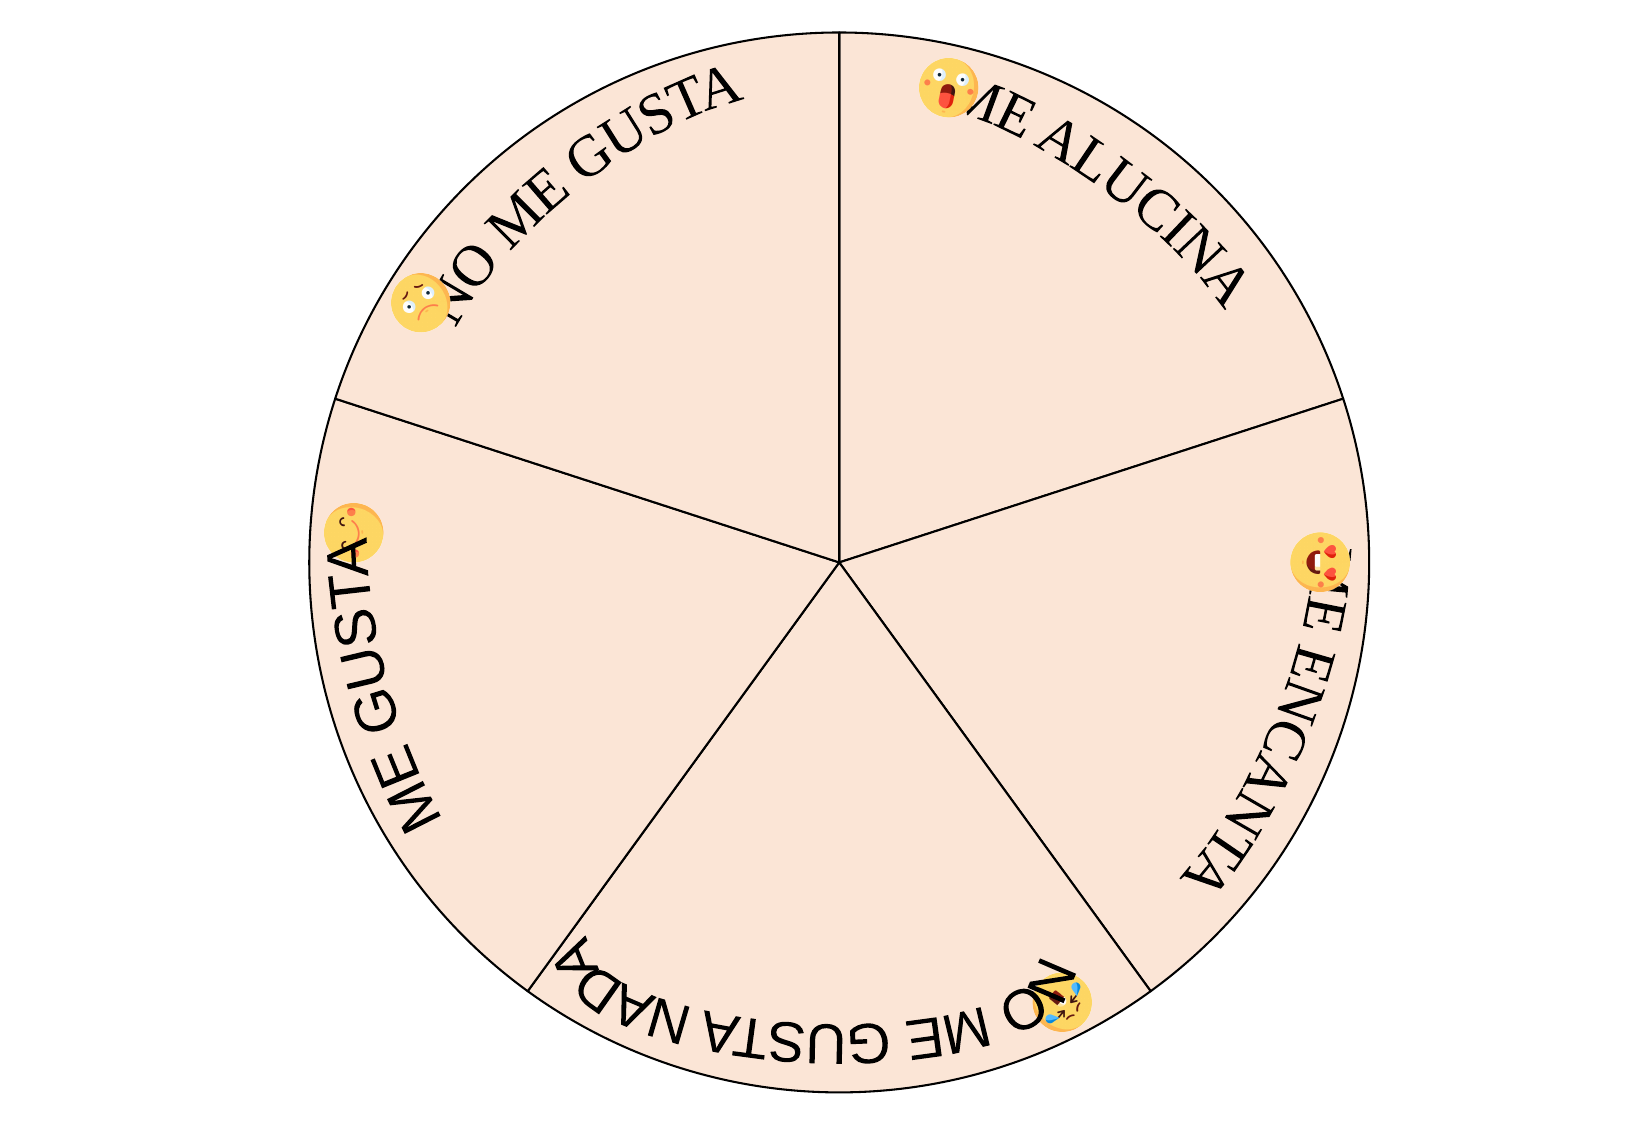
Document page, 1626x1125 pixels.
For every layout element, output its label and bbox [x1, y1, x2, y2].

chart [53, 10, 1625, 1115]
